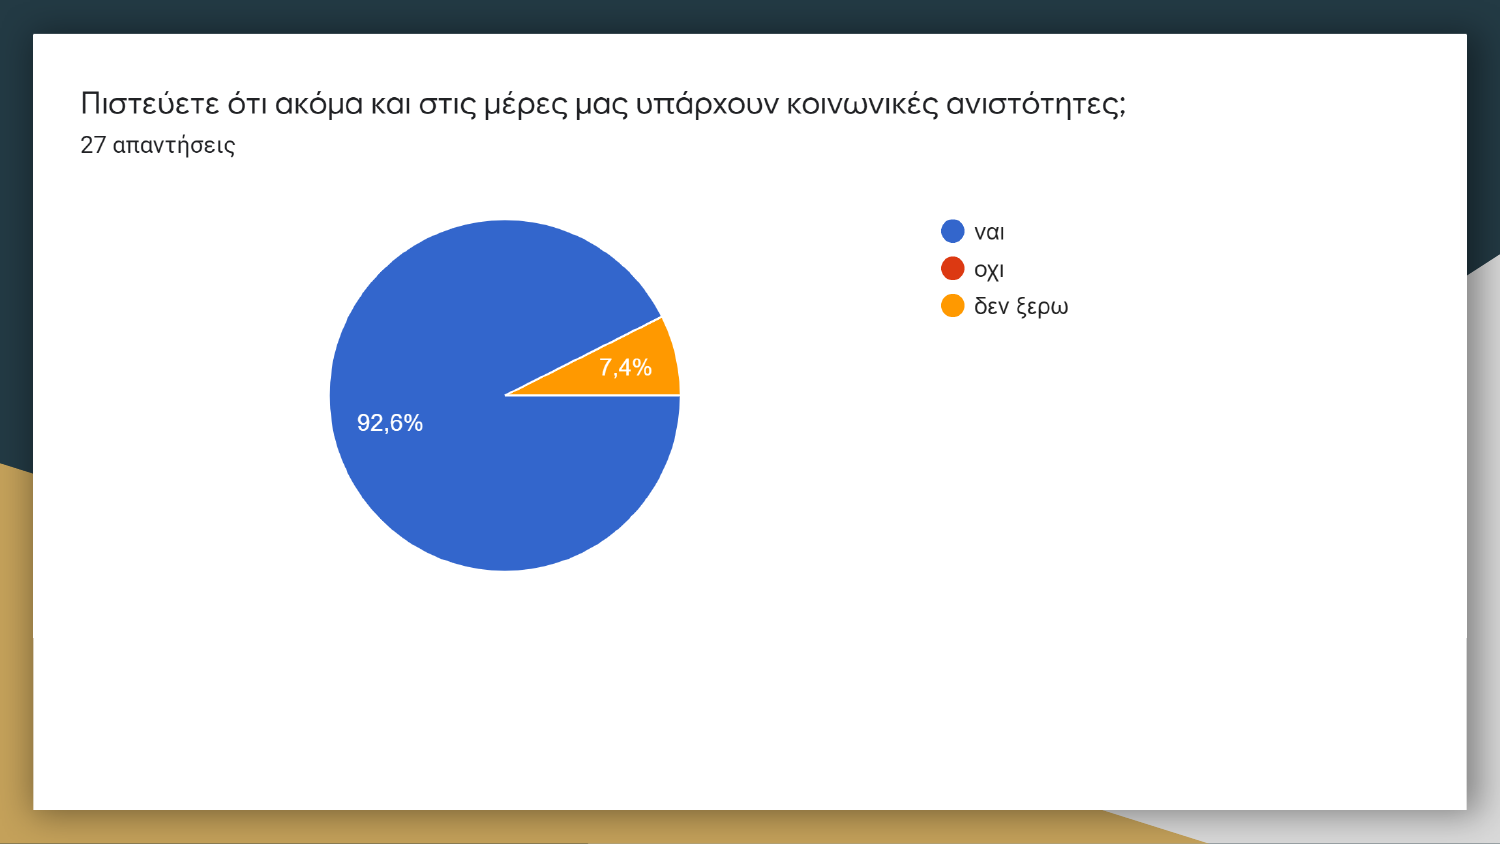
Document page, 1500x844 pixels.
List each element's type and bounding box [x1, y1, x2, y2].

picture [33, 35, 1467, 638]
